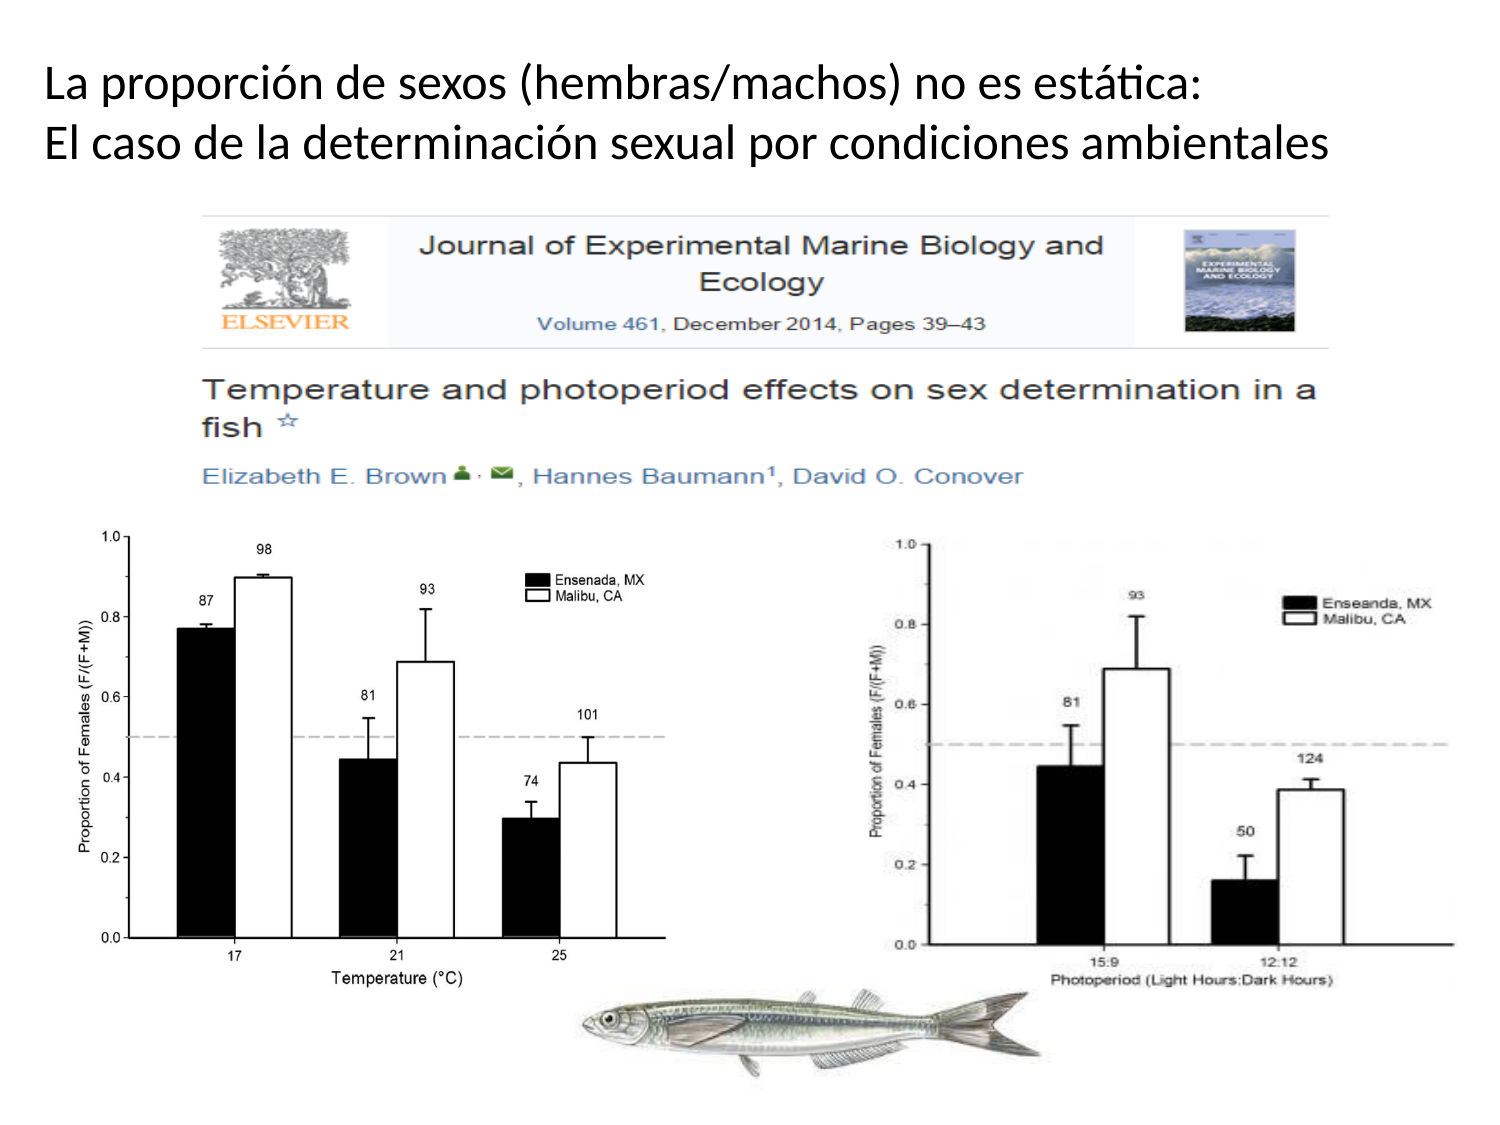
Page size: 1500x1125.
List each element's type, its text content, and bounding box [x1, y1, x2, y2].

picture [76, 528, 1457, 1099]
text_box La proporción de sexos (hembras/machos) no es estática: El caso de la determinación sexual por condiciones ambientales [29, 42, 1377, 178]
picture [179, 207, 1373, 504]
